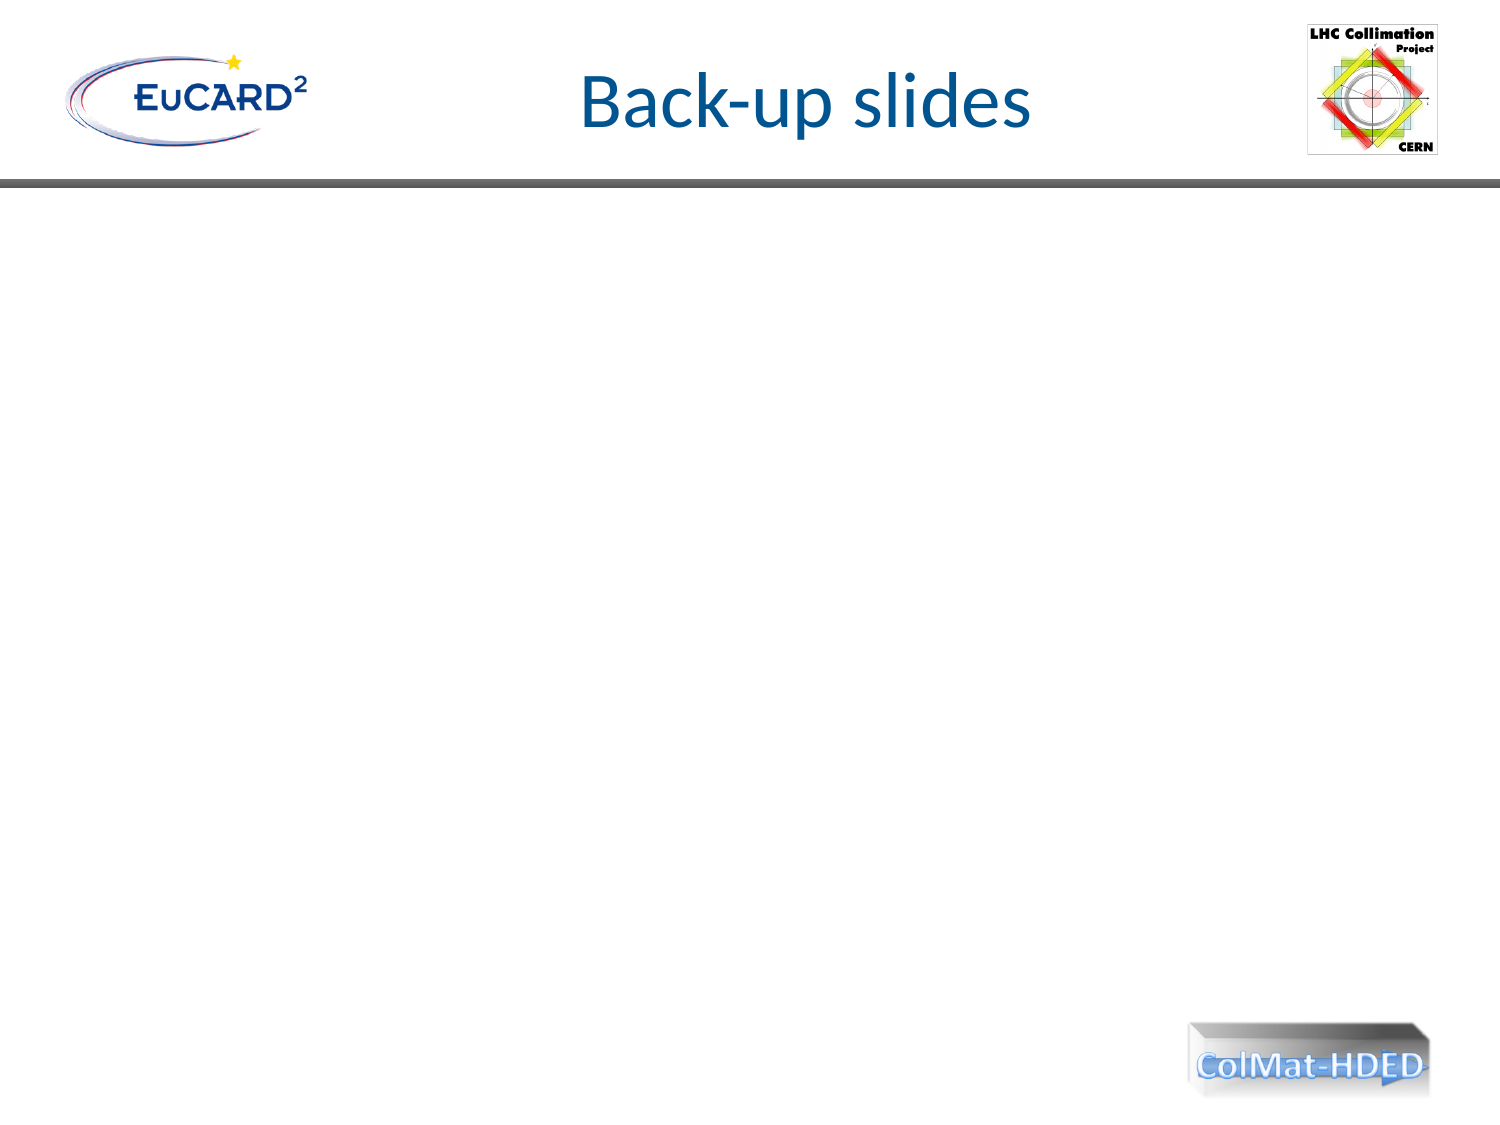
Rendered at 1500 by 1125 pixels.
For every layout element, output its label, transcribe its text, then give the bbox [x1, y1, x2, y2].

title Back-up slides [312, 12, 1300, 180]
picture [0, 12, 1500, 190]
picture [1307, 24, 1438, 163]
picture [1181, 1019, 1438, 1101]
